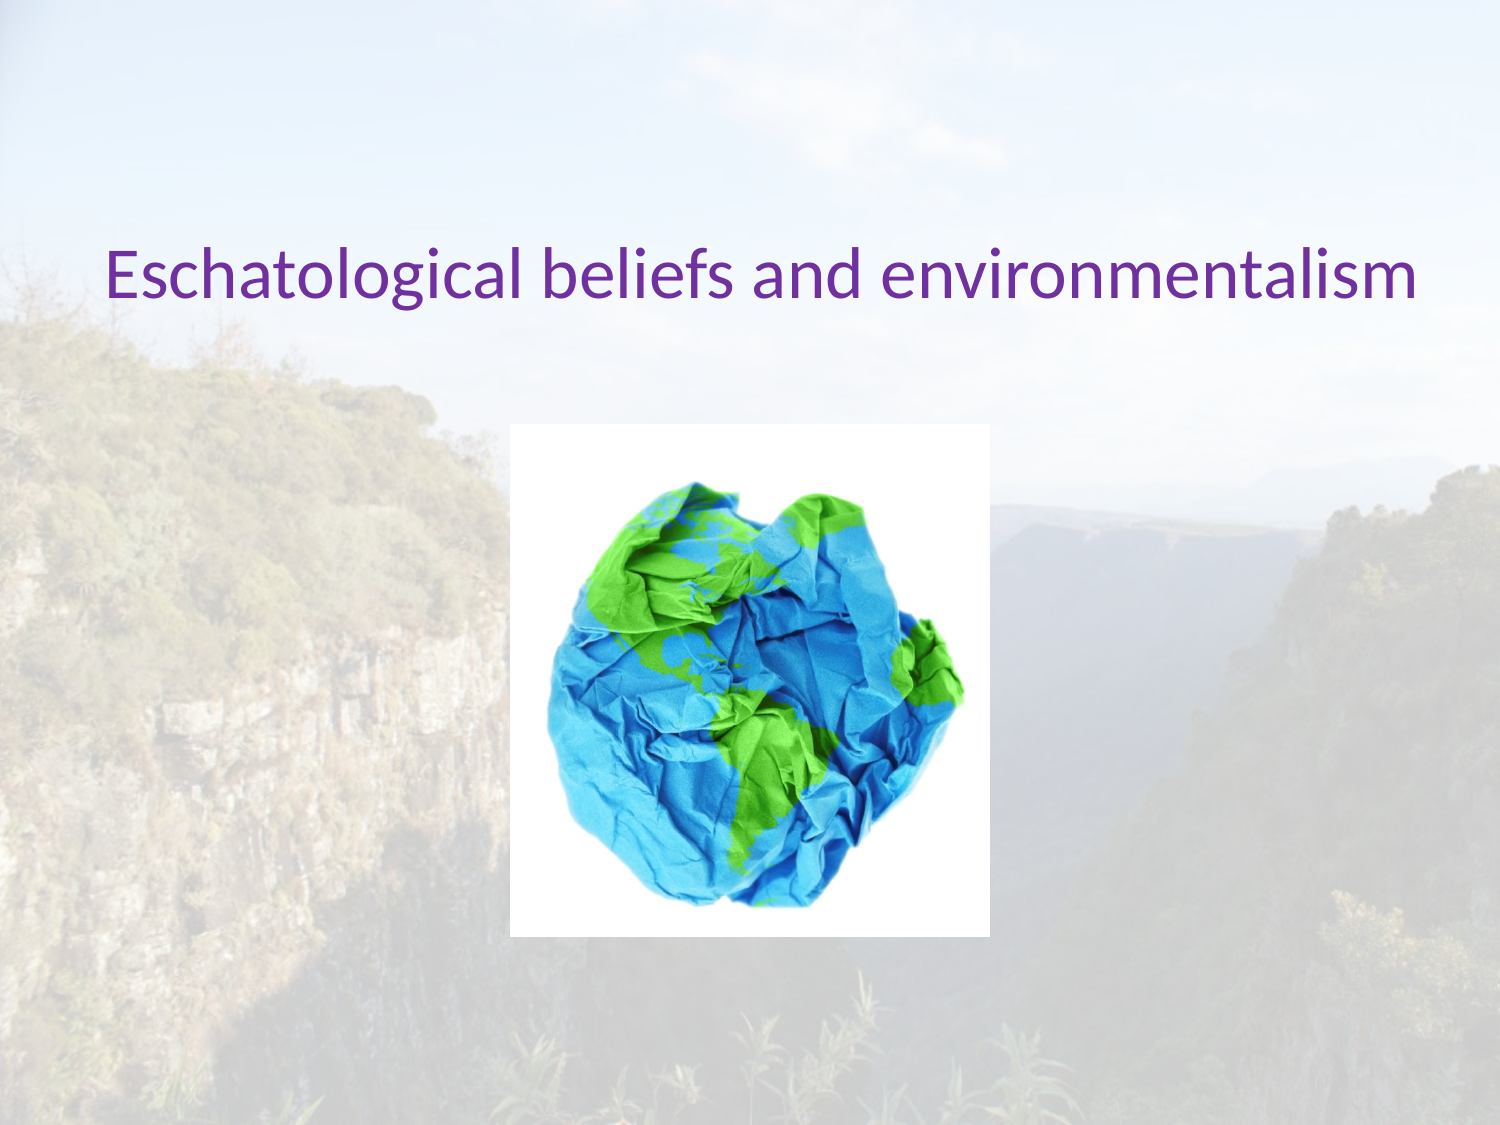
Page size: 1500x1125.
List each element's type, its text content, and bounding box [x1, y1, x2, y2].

title Eschatological beliefs and environmentalism [87, 174, 1438, 363]
picture [510, 424, 990, 937]
